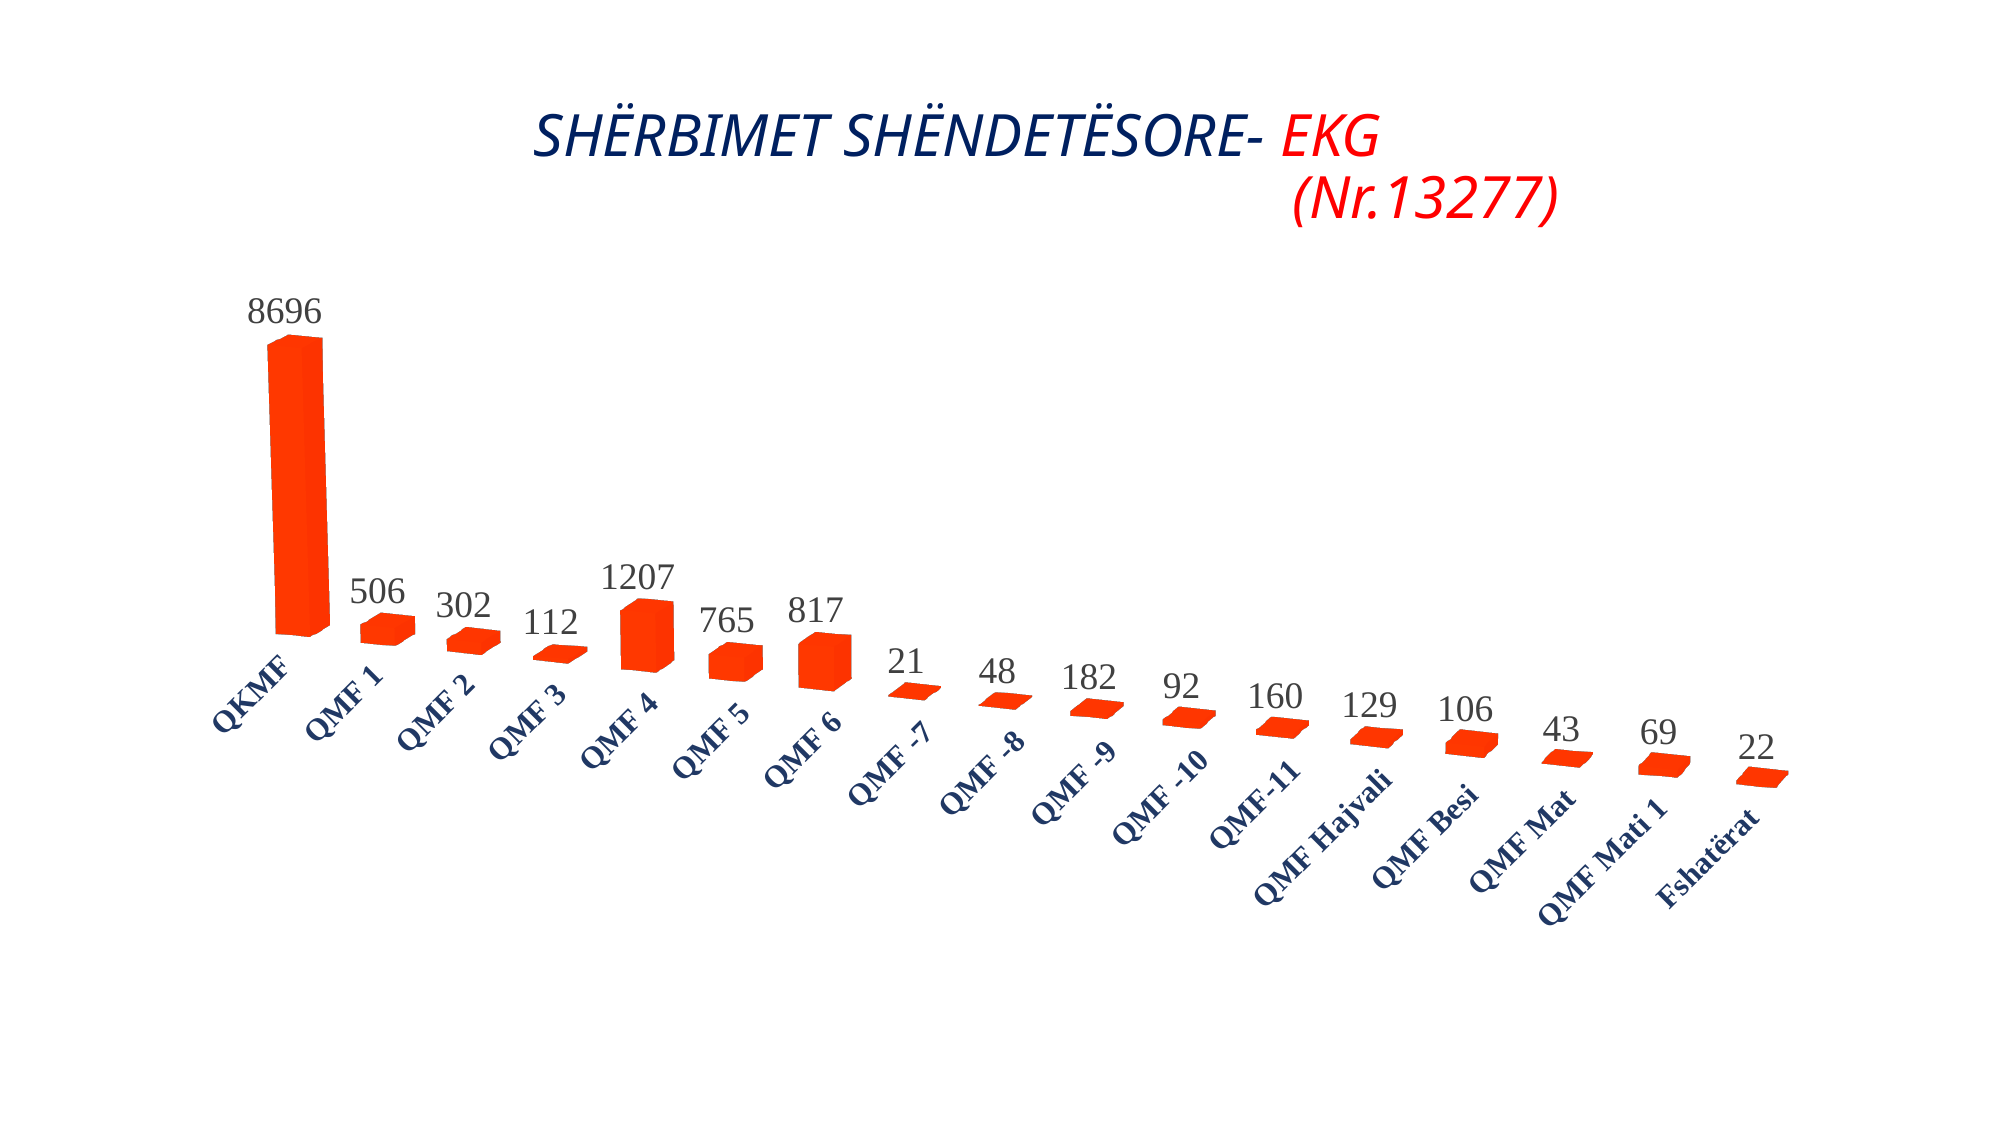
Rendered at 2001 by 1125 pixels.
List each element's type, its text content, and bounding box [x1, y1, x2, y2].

chart [99, 246, 1908, 1014]
title SHËRBIMET SHËNDETËSORE- EKG (Nr.13277) [137, 59, 1863, 277]
